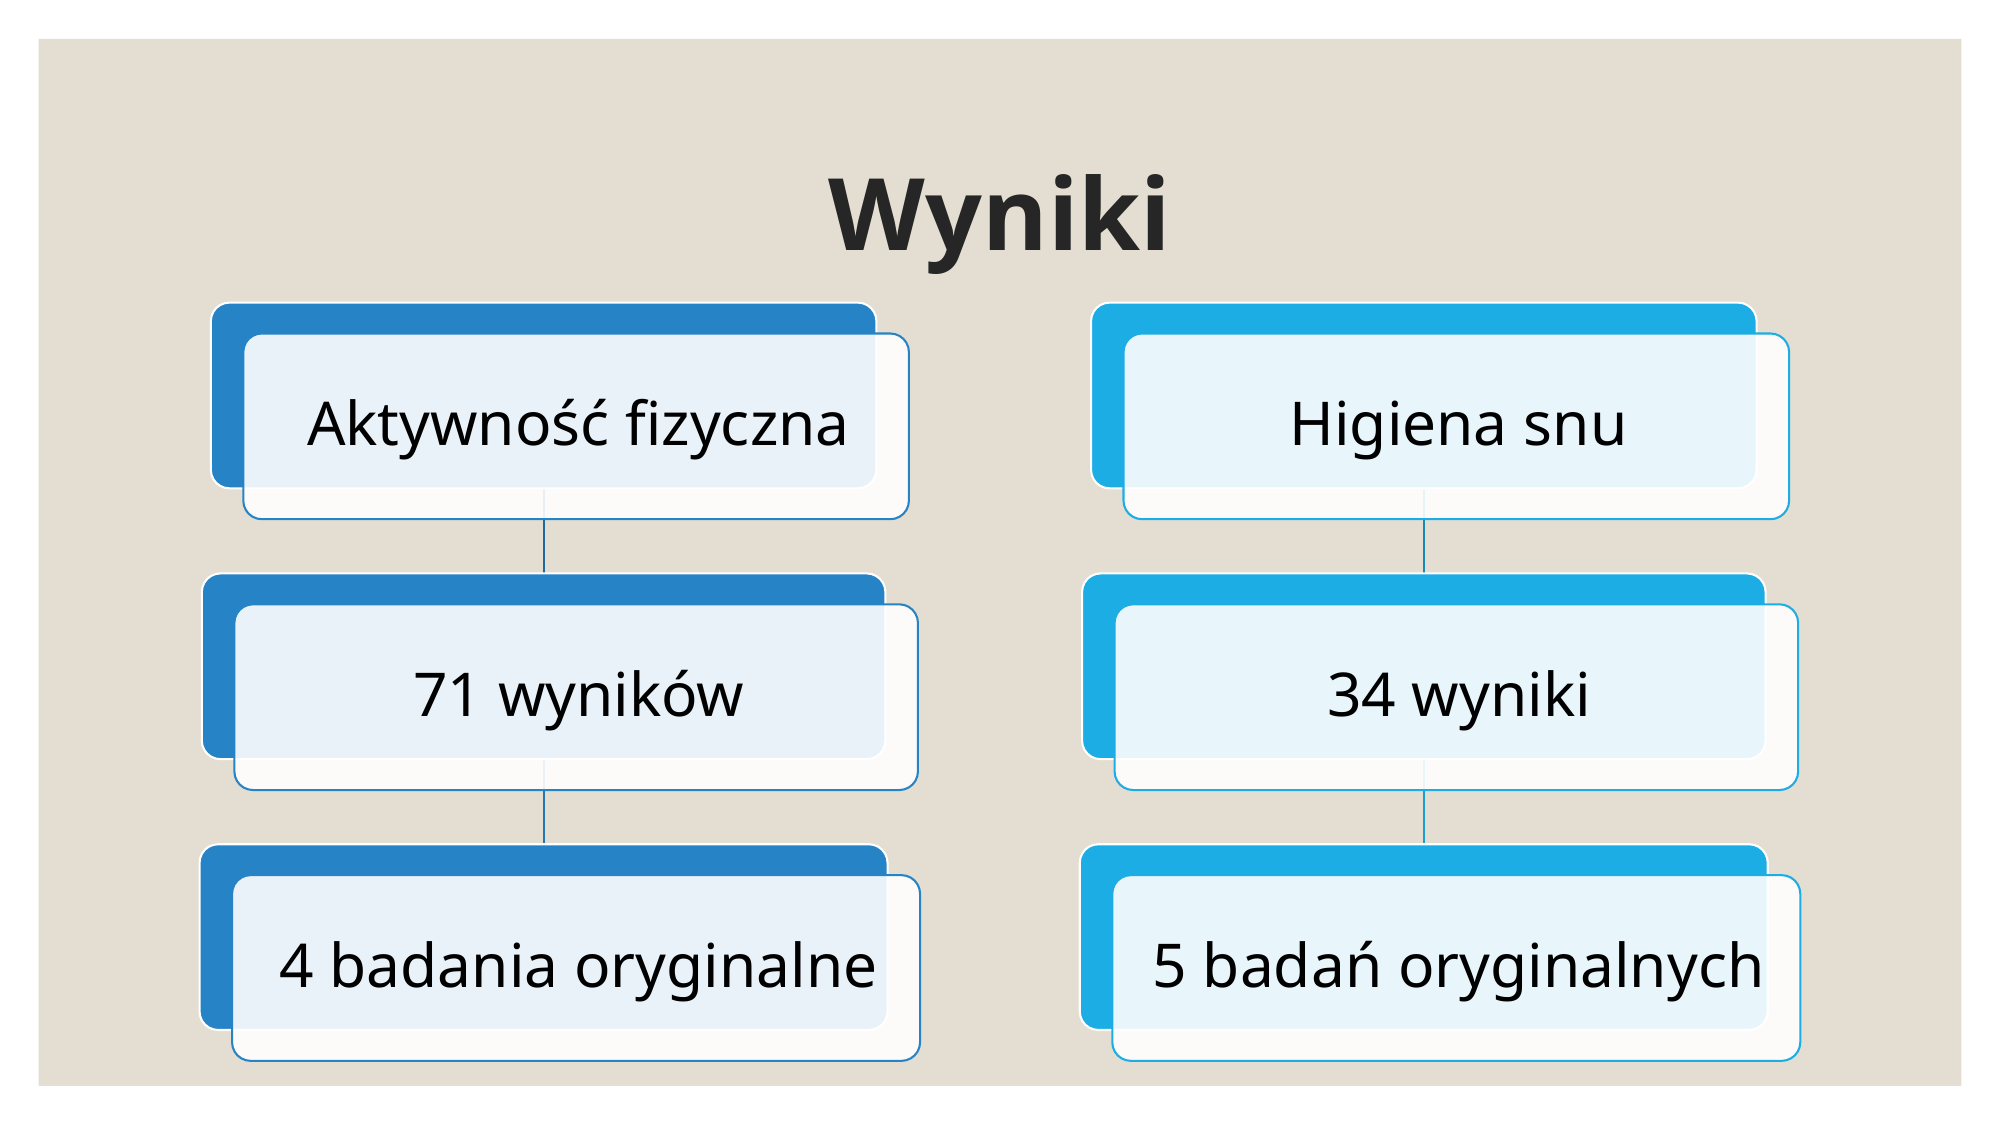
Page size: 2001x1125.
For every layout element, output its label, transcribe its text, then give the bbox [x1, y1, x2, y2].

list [15, 302, 891, 1062]
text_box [896, 302, 1984, 1062]
title Wyniki [174, 105, 1825, 298]
